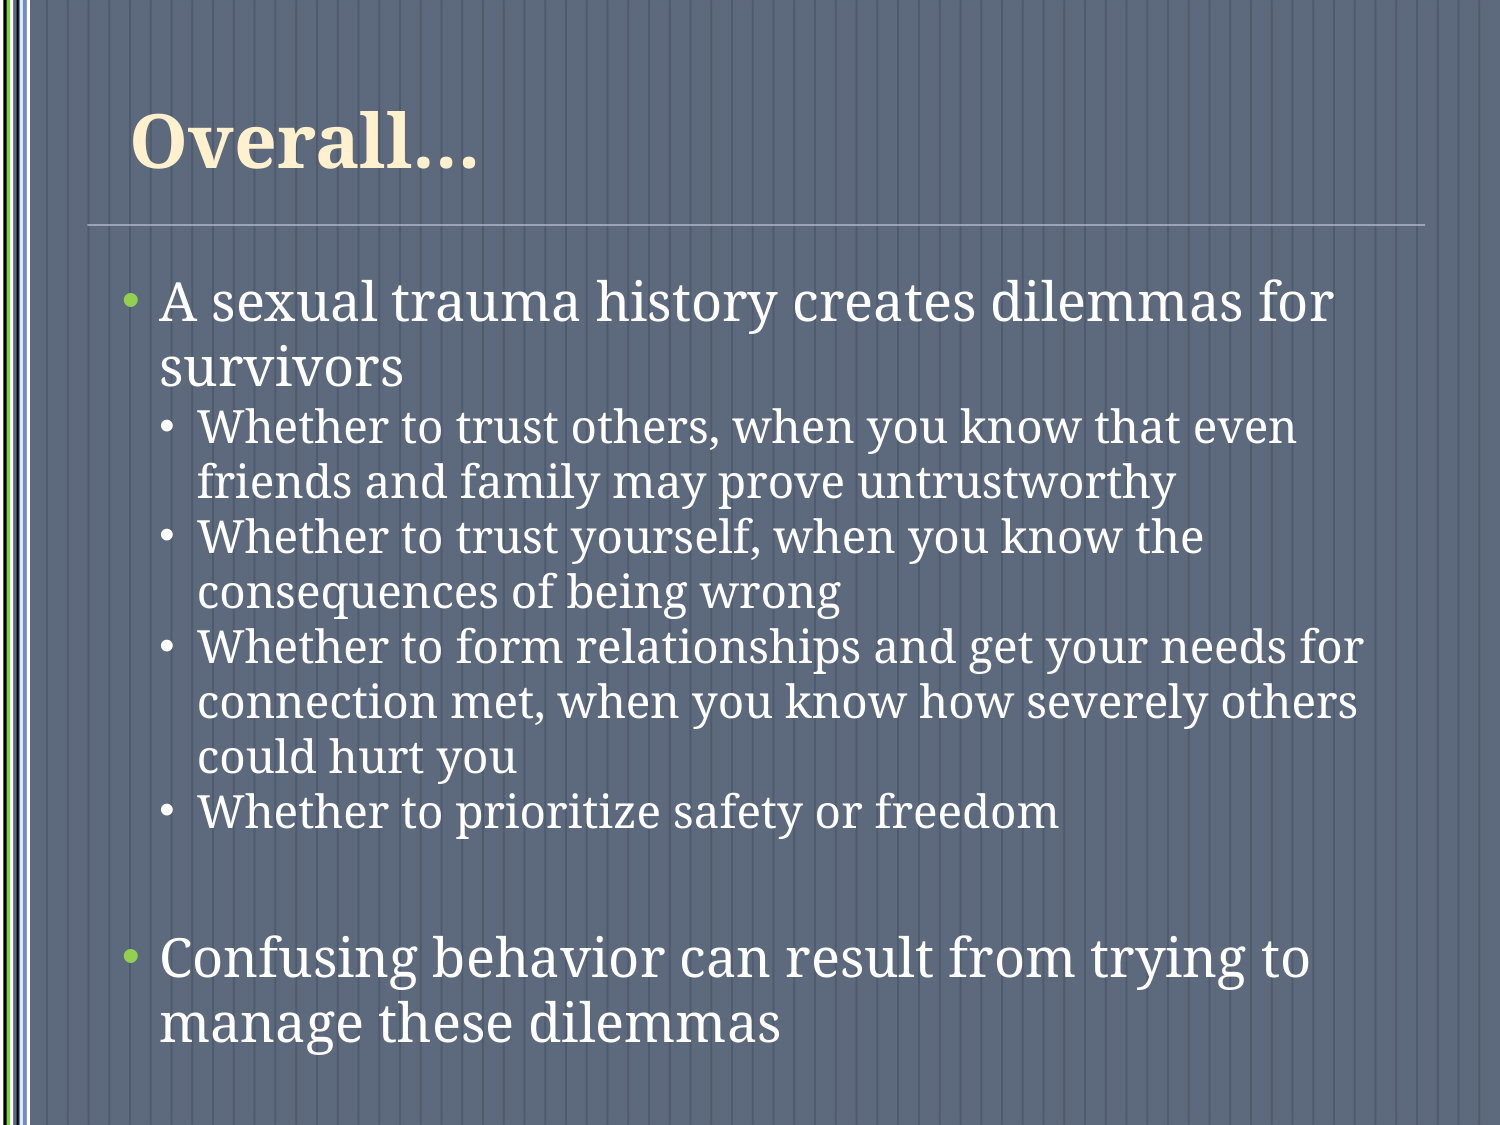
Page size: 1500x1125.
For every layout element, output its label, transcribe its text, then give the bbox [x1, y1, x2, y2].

title Overall… [99, 45, 1424, 233]
list A sexual trauma history creates dilemmas for survivors Whether to trust others, when you know that even friends and family may prove untrustworthy Whether to trust yourself, when you know the consequences of being wrong Whether to form relationships and get your needs for connection met, when you know how severely others could hurt you Whether to prioritize safety or freedom Confusing behavior can result from trying to manage these dilemmas [87, 237, 1401, 1063]
